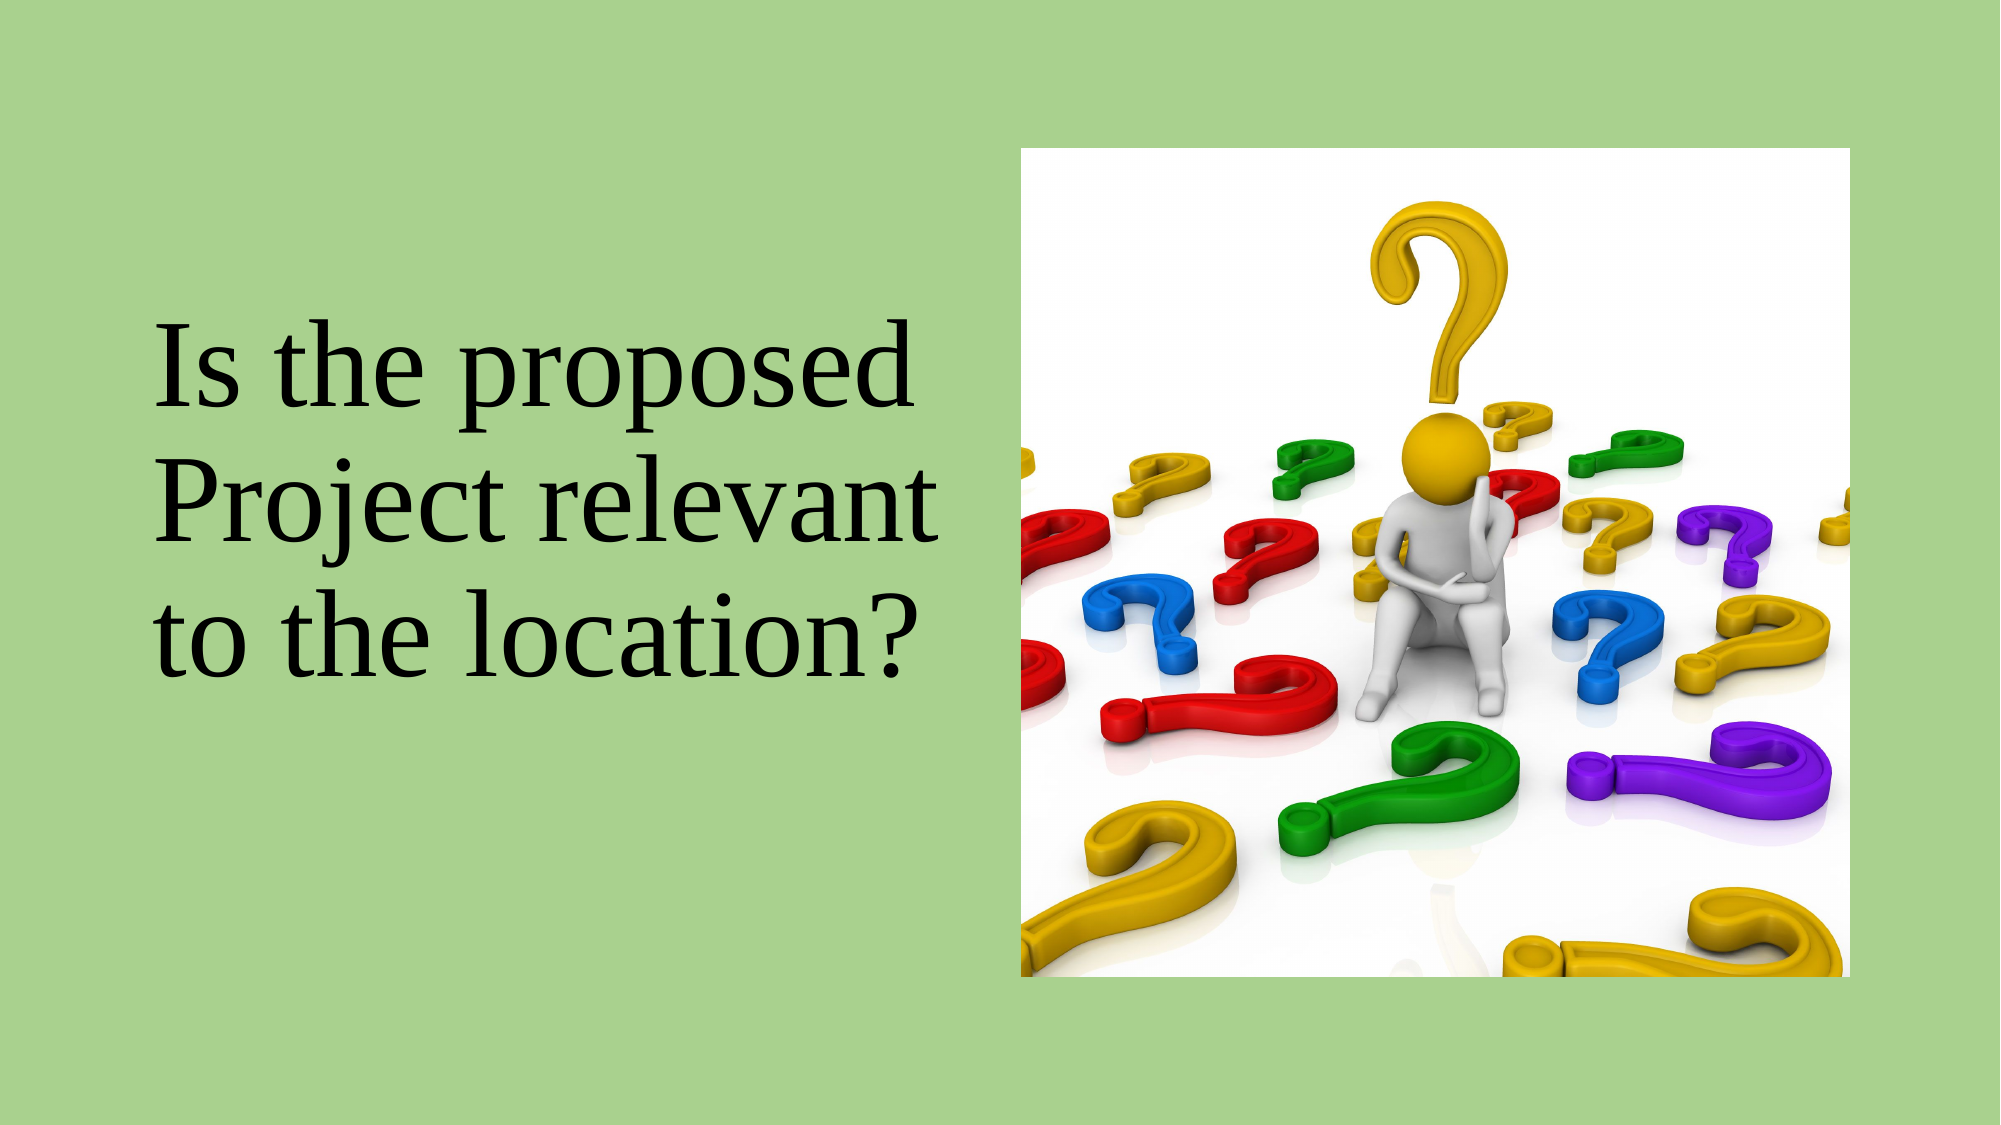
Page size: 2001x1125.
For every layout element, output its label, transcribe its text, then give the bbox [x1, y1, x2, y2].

title Is the proposed Project relevant to the location? [137, 59, 979, 943]
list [1020, 148, 1850, 977]
